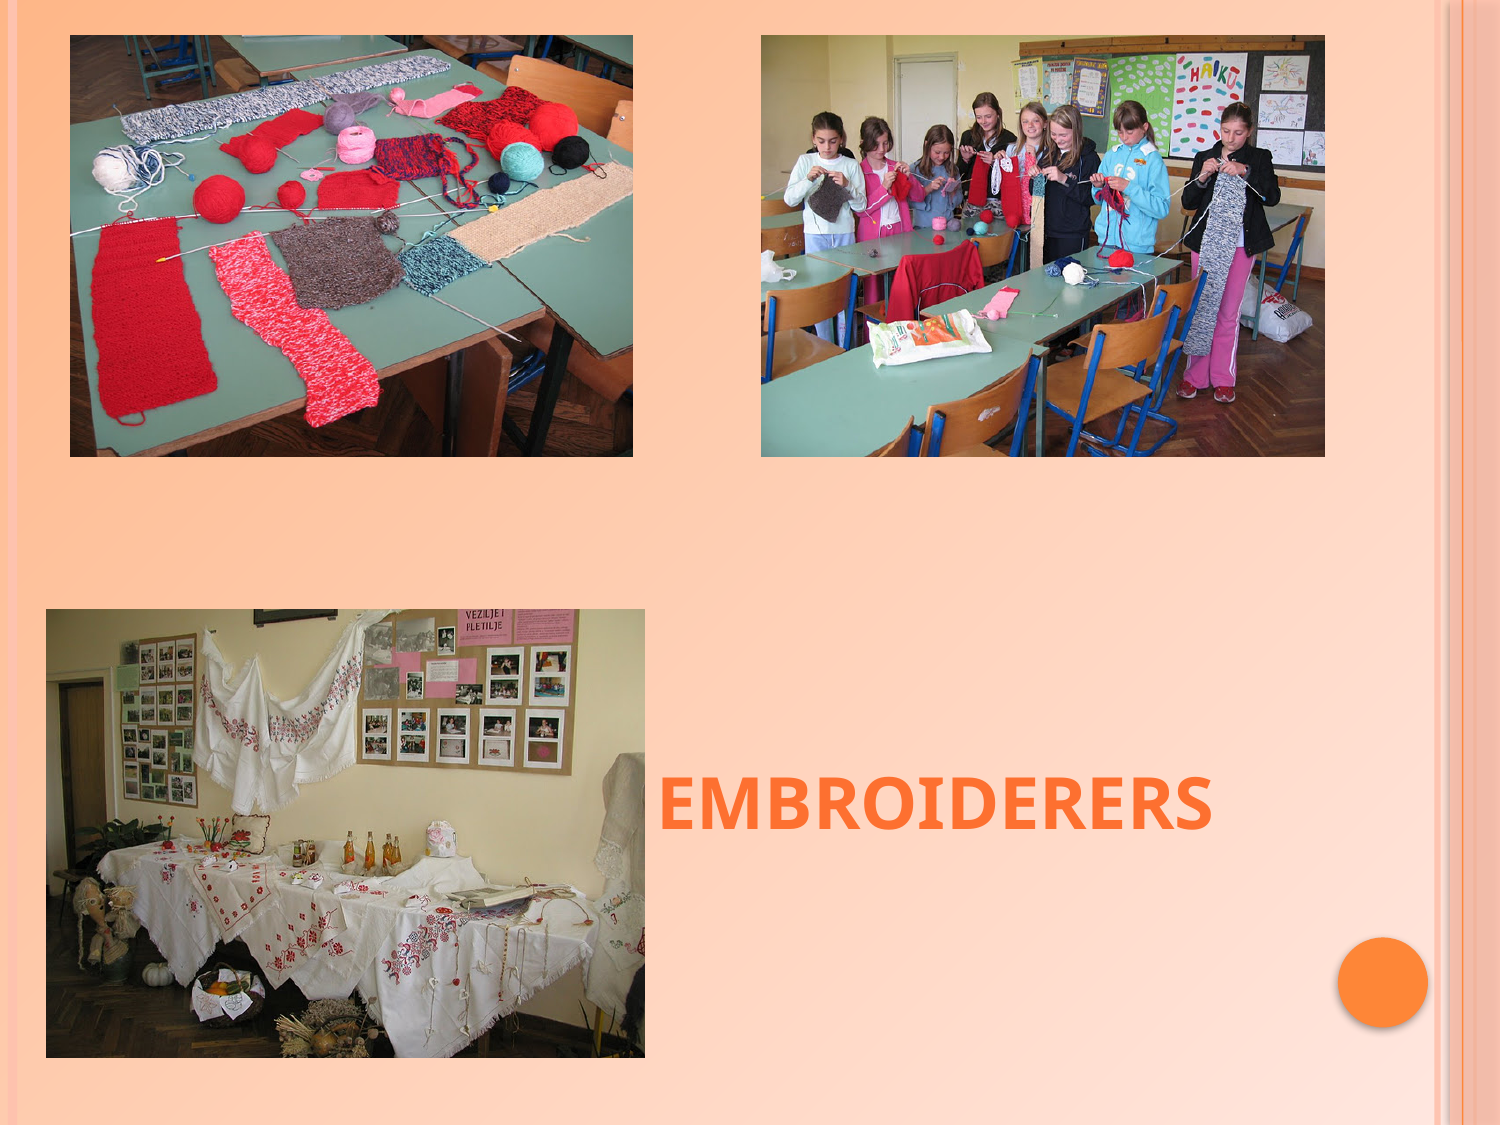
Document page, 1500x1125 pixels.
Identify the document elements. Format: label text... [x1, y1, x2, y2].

picture [761, 34, 1325, 458]
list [69, 34, 634, 458]
picture [46, 608, 645, 1059]
title Embroiderers [651, 750, 1500, 938]
